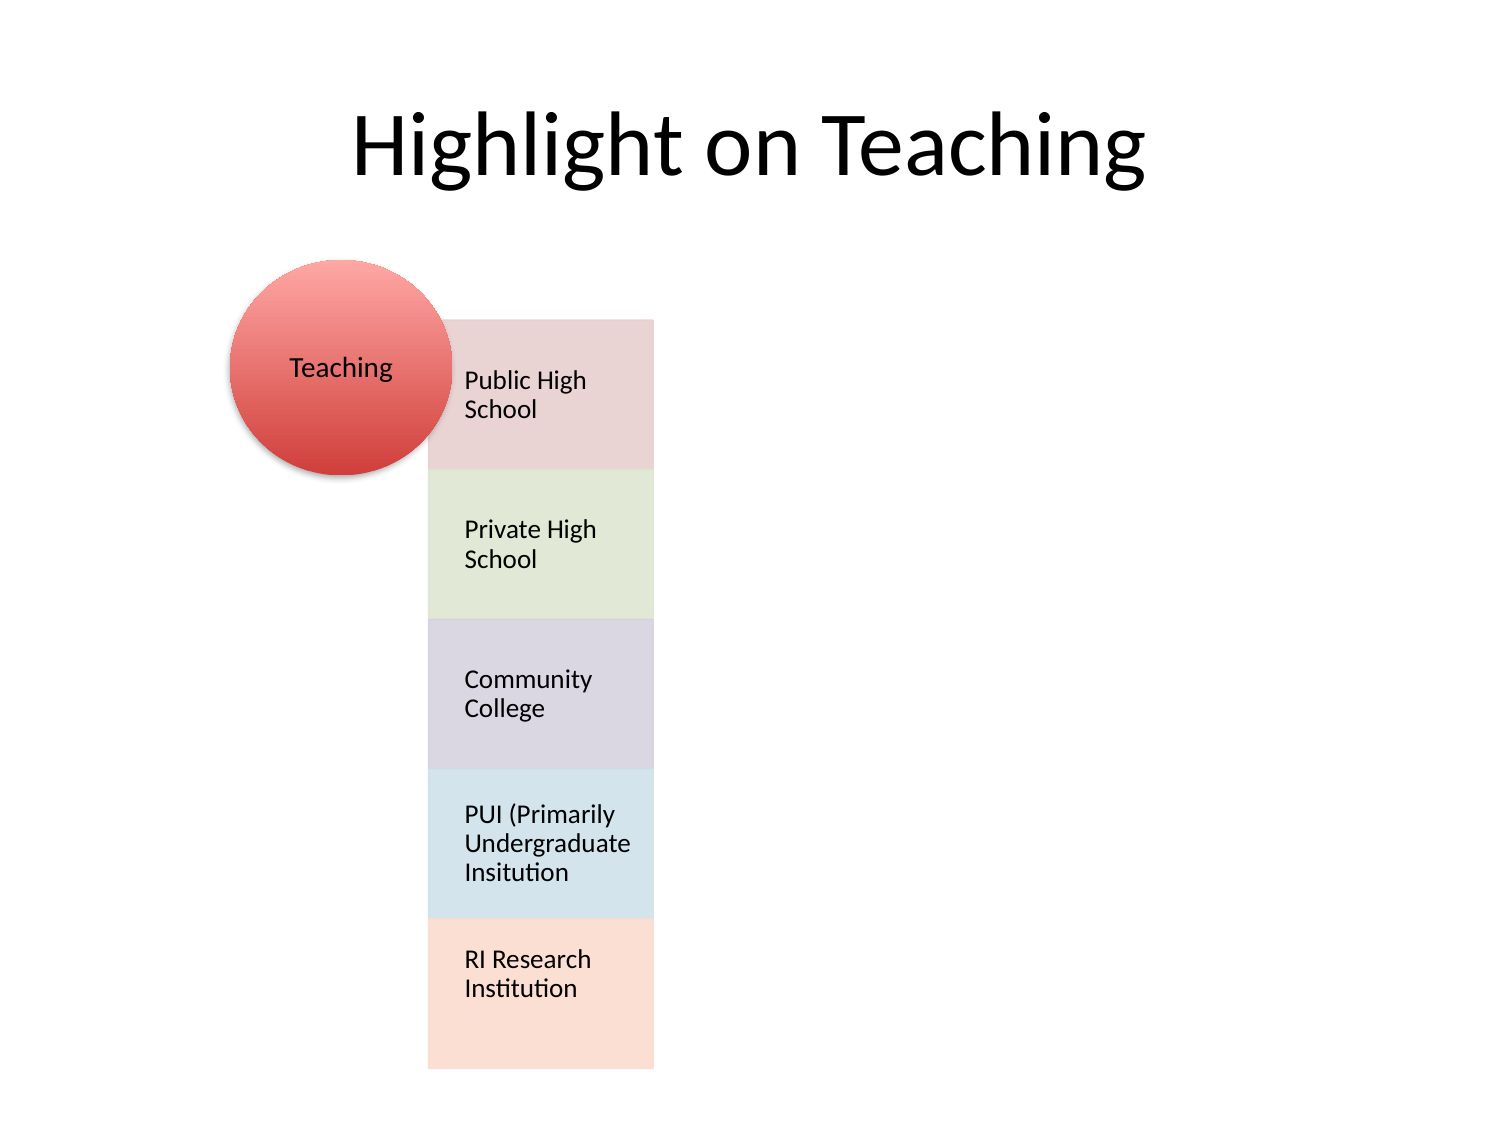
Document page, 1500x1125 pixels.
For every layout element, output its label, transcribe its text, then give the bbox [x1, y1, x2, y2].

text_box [0, 259, 1197, 1069]
title Highlight on Teaching [75, 45, 1425, 233]
